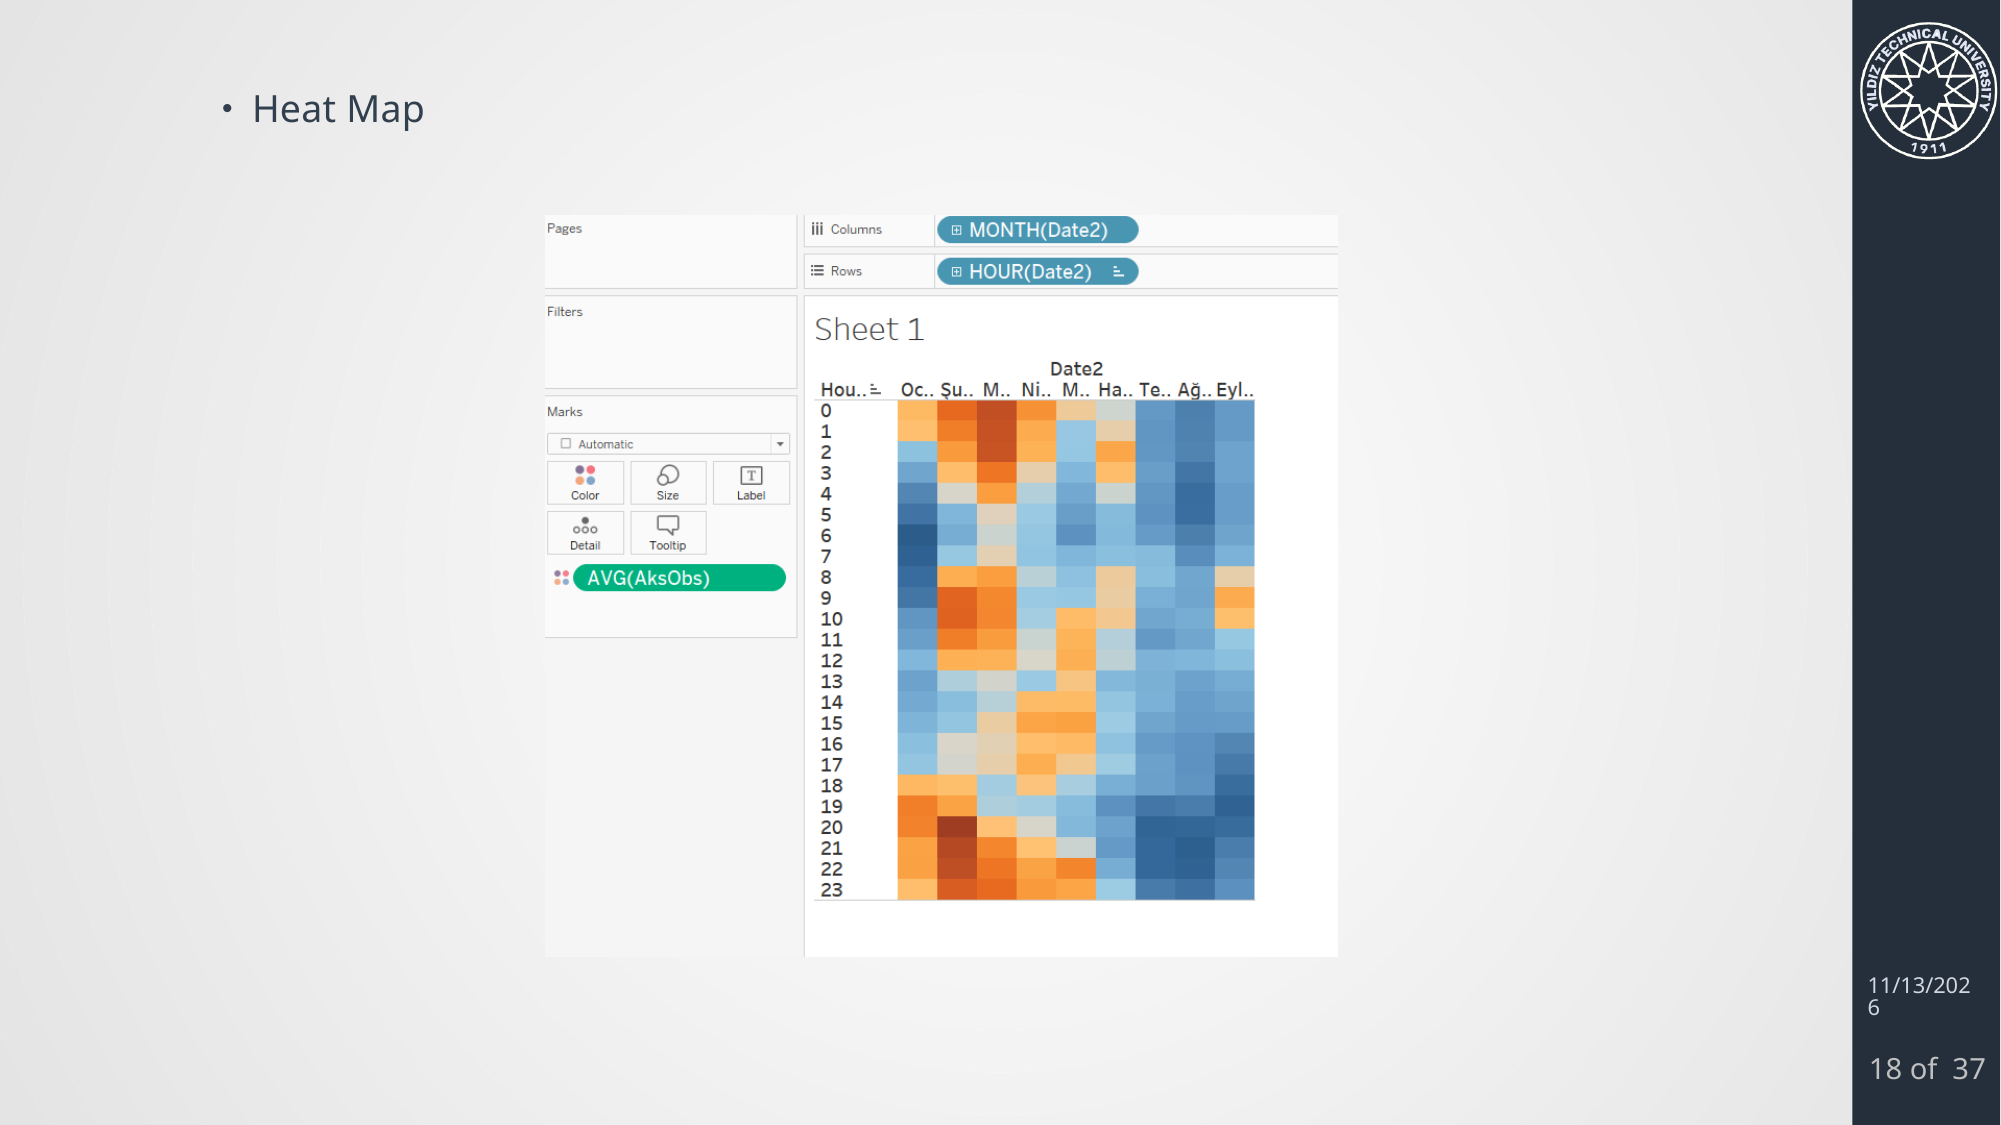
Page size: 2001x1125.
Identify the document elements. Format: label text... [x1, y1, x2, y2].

list Heat Map [206, 81, 1617, 336]
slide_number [1852, 956, 1999, 1017]
picture [545, 214, 1338, 958]
